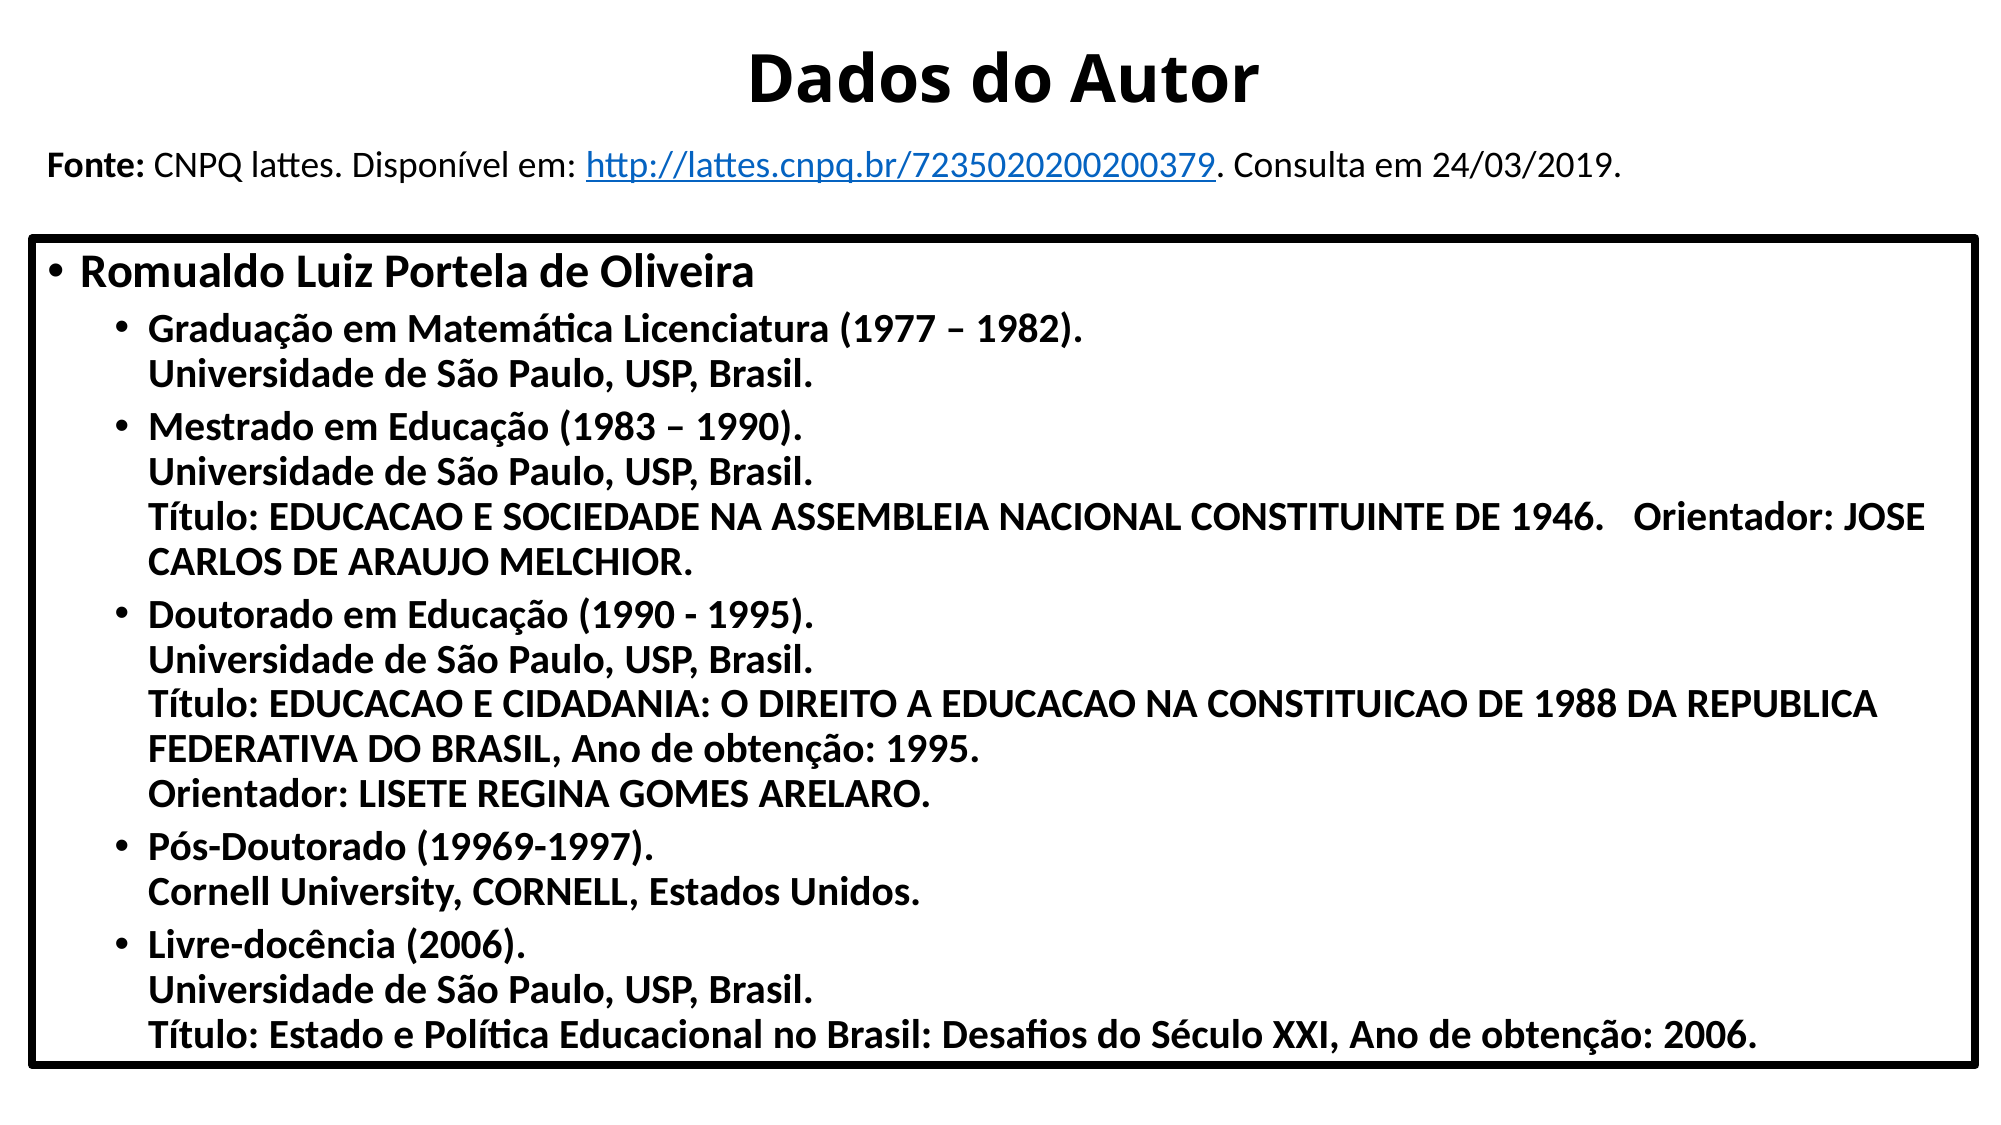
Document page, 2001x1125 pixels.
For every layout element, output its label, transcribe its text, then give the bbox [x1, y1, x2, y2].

text_box Fonte: CNPQ lattes. Disponível em: http://lattes.cnpq.br/7235020200200379. Consulta em 24/03/2019. [32, 132, 1927, 193]
list Romualdo Luiz Portela de Oliveira Graduação em Matemática Licenciatura (1977 – 1982). Universidade de São Paulo, USP, Brasil. Mestrado em Educação (1983 – 1990). Universidade de São Paulo, USP, Brasil. Título: EDUCACAO E SOCIEDADE NA ASSEMBLEIA NACIONAL CONSTITUINTE DE 1946. Orientador: JOSE CARLOS DE ARAUJO MELCHIOR. Doutorado em Educação (1990 - 1995). Universidade de São Paulo, USP, Brasil. Título: EDUCACAO E CIDADANIA: O DIREITO A EDUCACAO NA CONSTITUICAO DE 1988 DA REPUBLICA FEDERATIVA DO BRASIL, Ano de obtenção: 1995. Orientador: LISETE REGINA GOMES ARELARO. Pós-Doutorado (19969-1997). Cornell University, CORNELL, Estados Unidos. Livre-docência (2006). Universidade de São Paulo, USP, Brasil. Título: Estado e Política Educacional no Brasil: Desafios do Século XXI, Ano de obtenção: 2006. [32, 238, 1976, 1066]
title Dados do Autor [32, 29, 1976, 133]
